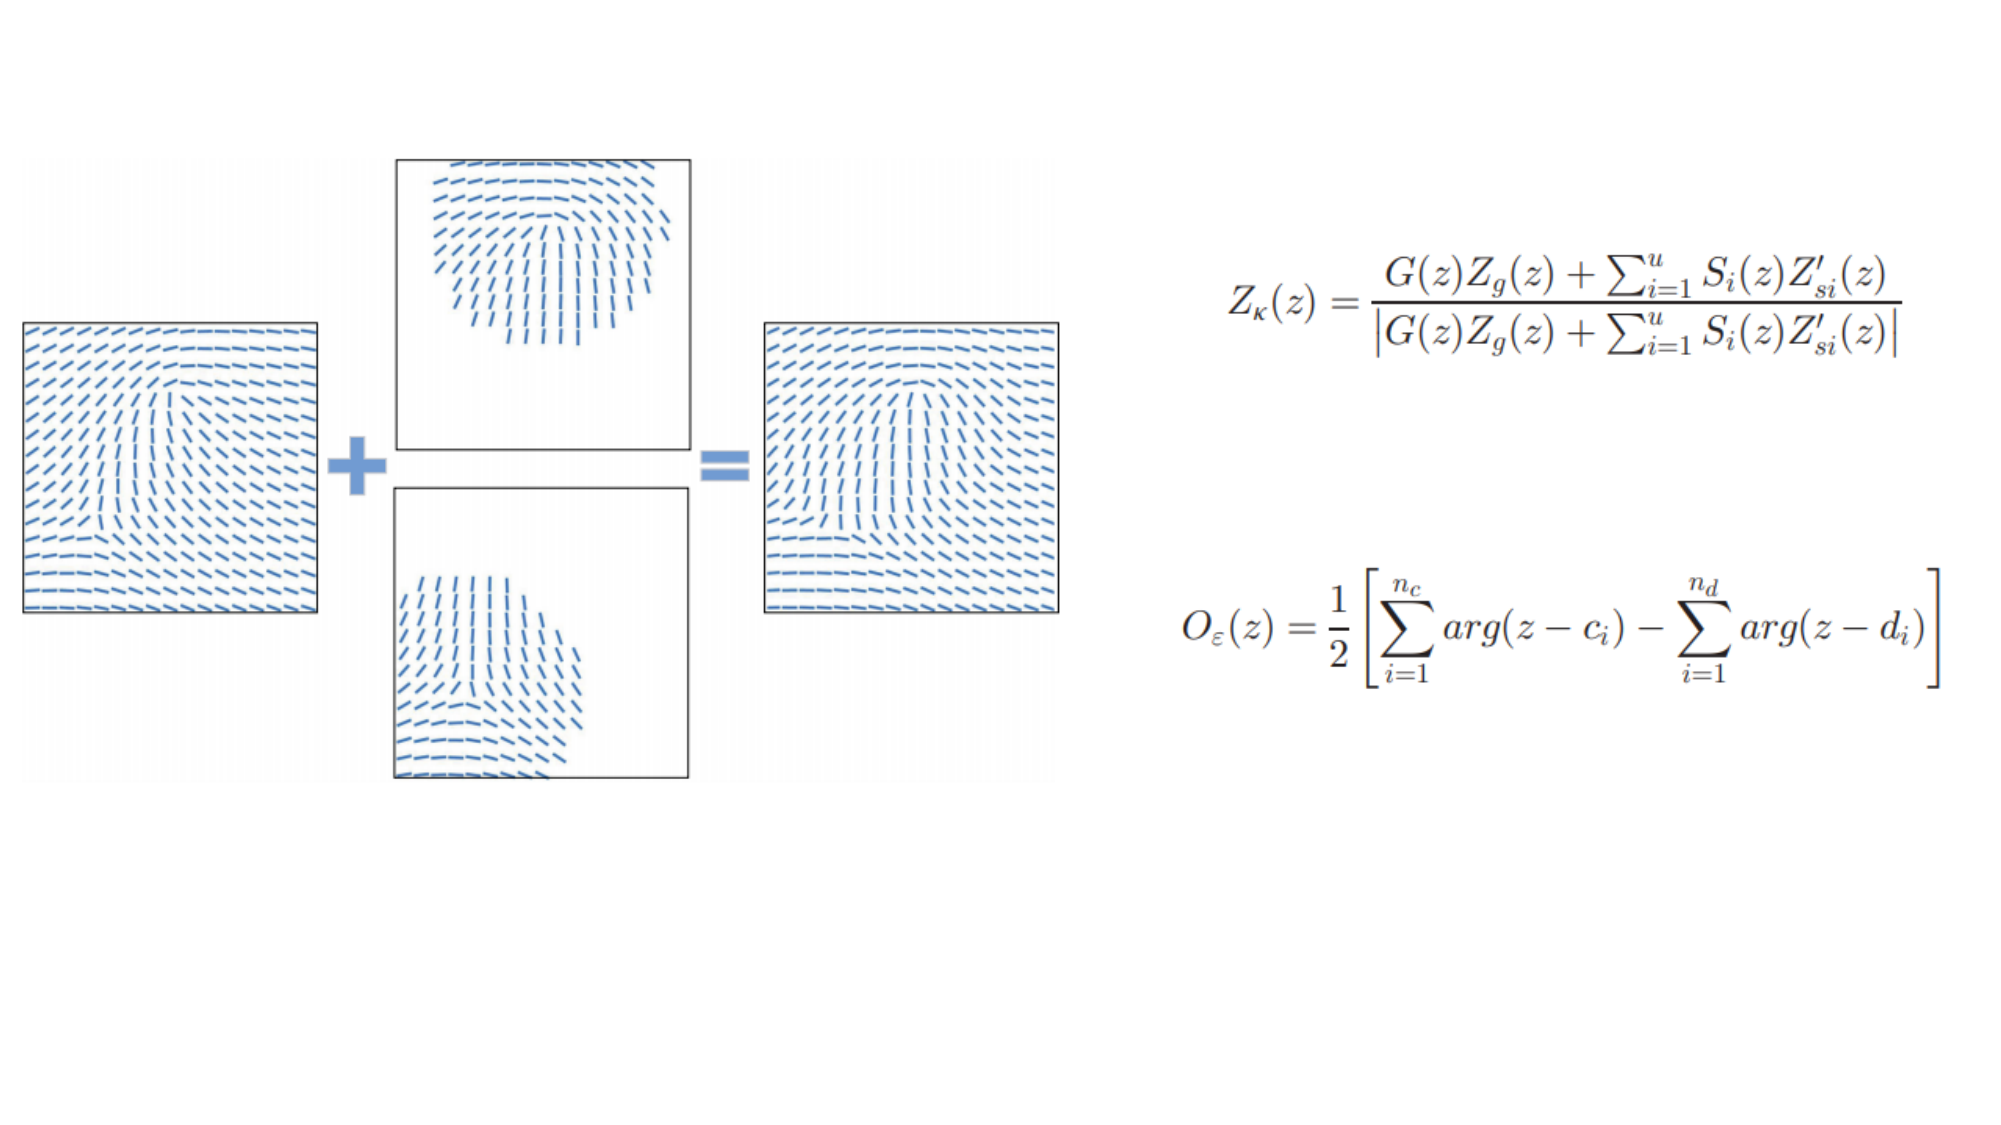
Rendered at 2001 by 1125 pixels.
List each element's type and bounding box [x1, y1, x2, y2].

picture [18, 150, 1069, 790]
picture [1226, 238, 1904, 366]
picture [1179, 562, 1950, 700]
